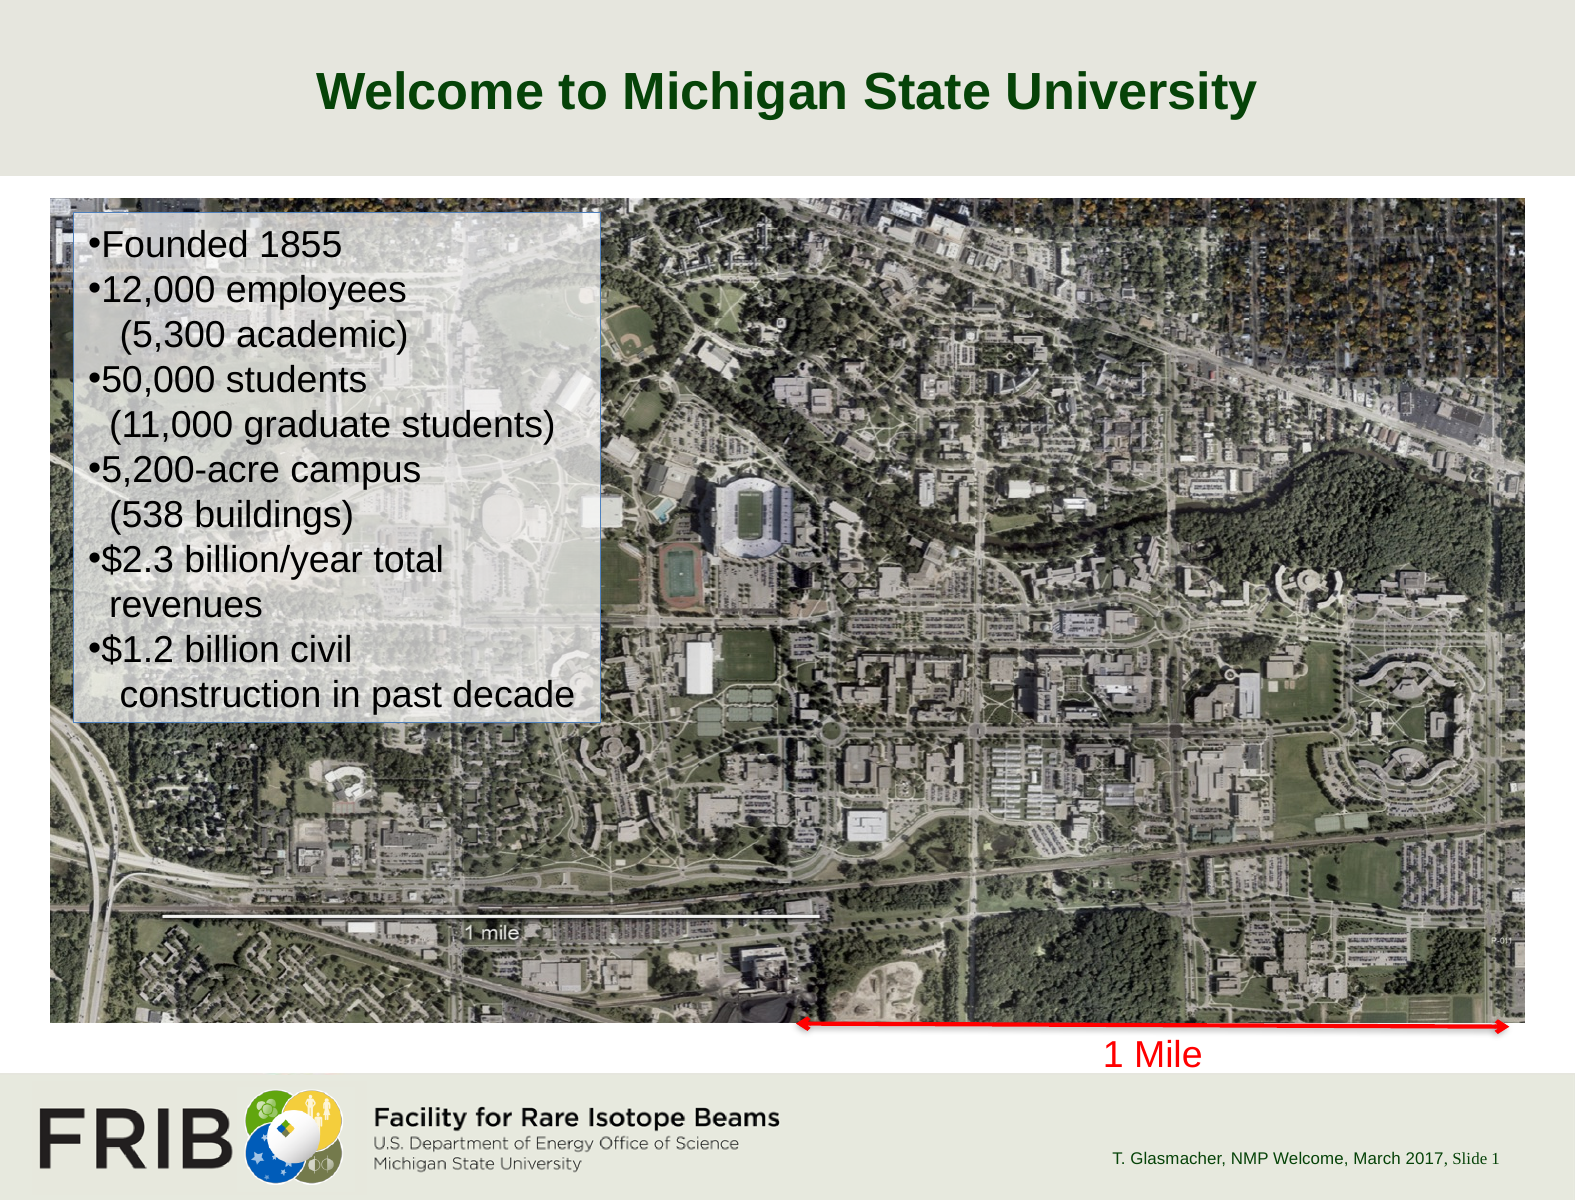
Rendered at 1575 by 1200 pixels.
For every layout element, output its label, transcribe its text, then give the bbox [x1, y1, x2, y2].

slide_number , Slide 1 [1443, 1112, 1575, 1176]
title Welcome to Michigan State University [12, 60, 1563, 125]
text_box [795, 1023, 1510, 1027]
text_box 1 Mile [1088, 1036, 1218, 1083]
footer T. Glasmacher, NMP Welcome, March 2017 [730, 1112, 1443, 1176]
picture [0, 1073, 1575, 1200]
picture [49, 198, 1526, 1024]
picture [0, 0, 1575, 176]
